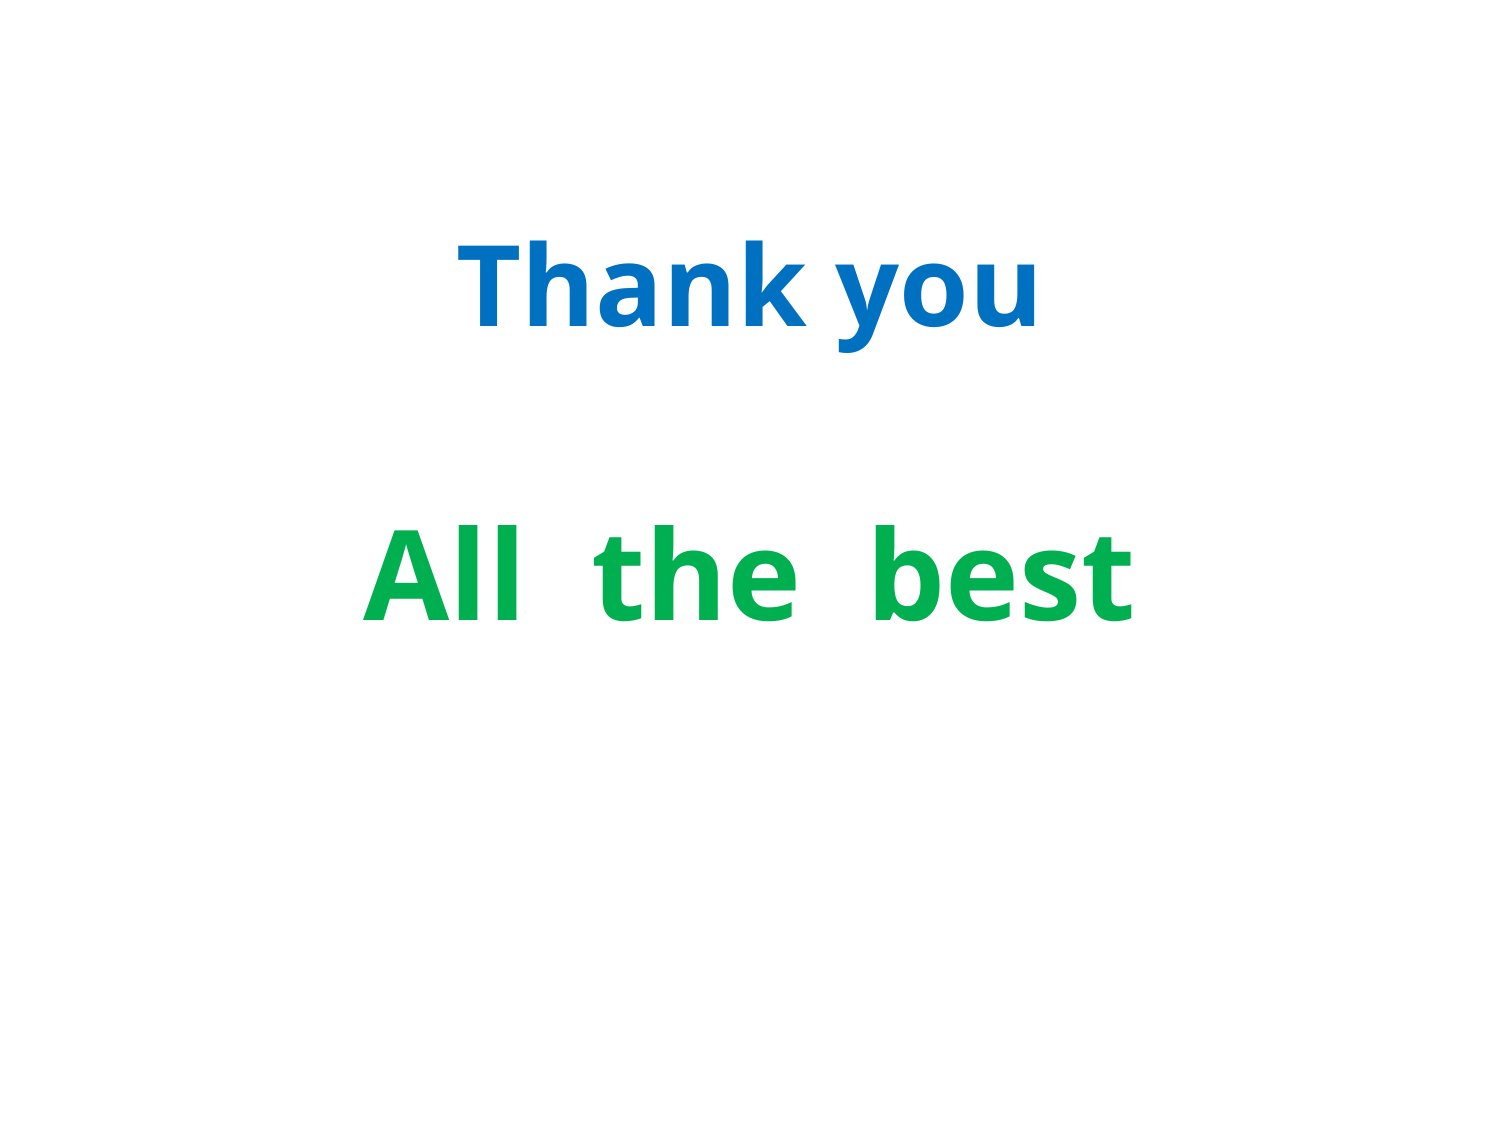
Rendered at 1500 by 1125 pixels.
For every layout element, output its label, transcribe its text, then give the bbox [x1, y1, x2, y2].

title Thank you [75, 187, 1425, 375]
list All the best [75, 487, 1425, 1005]
